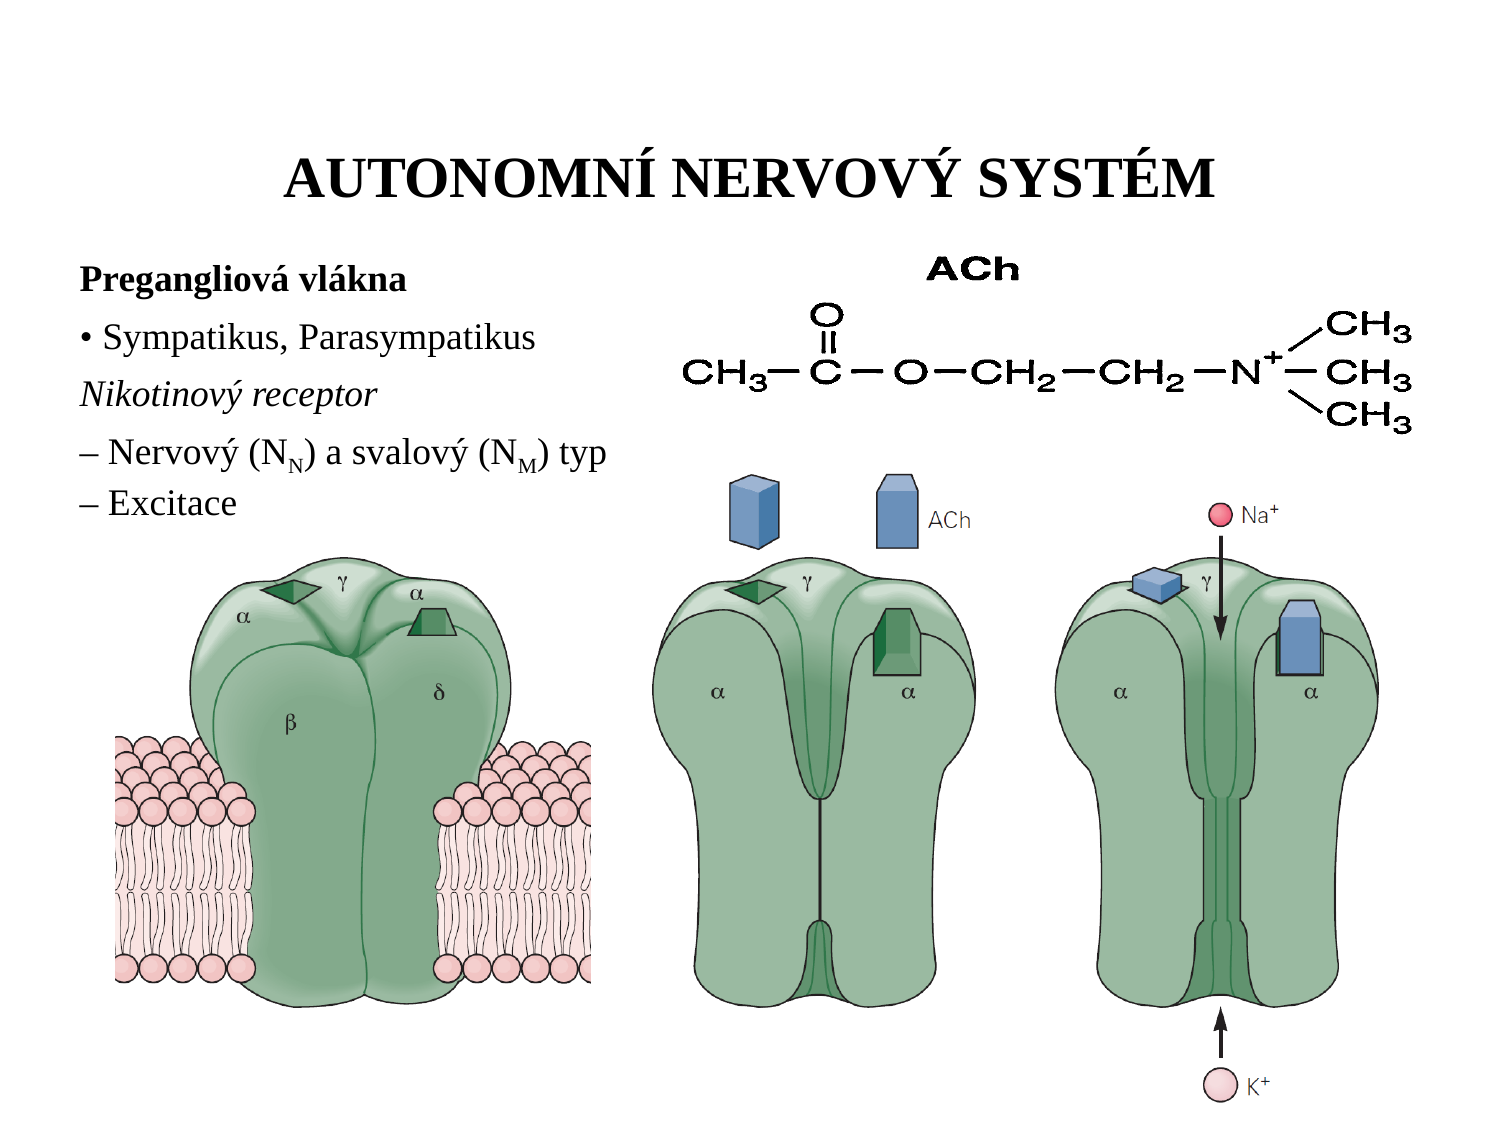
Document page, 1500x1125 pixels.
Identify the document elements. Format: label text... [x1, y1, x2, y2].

title AUTONOMNÍ NERVOVÝ SYSTÉM [0, 80, 1500, 233]
picture [94, 464, 1400, 1107]
text_box Pregangliová vlákna • Sympatikus, Parasympatikus Nikotinový receptor – Nervový (NN) a svalový (NM) typ – Excitace [64, 246, 815, 531]
picture [672, 250, 1424, 439]
